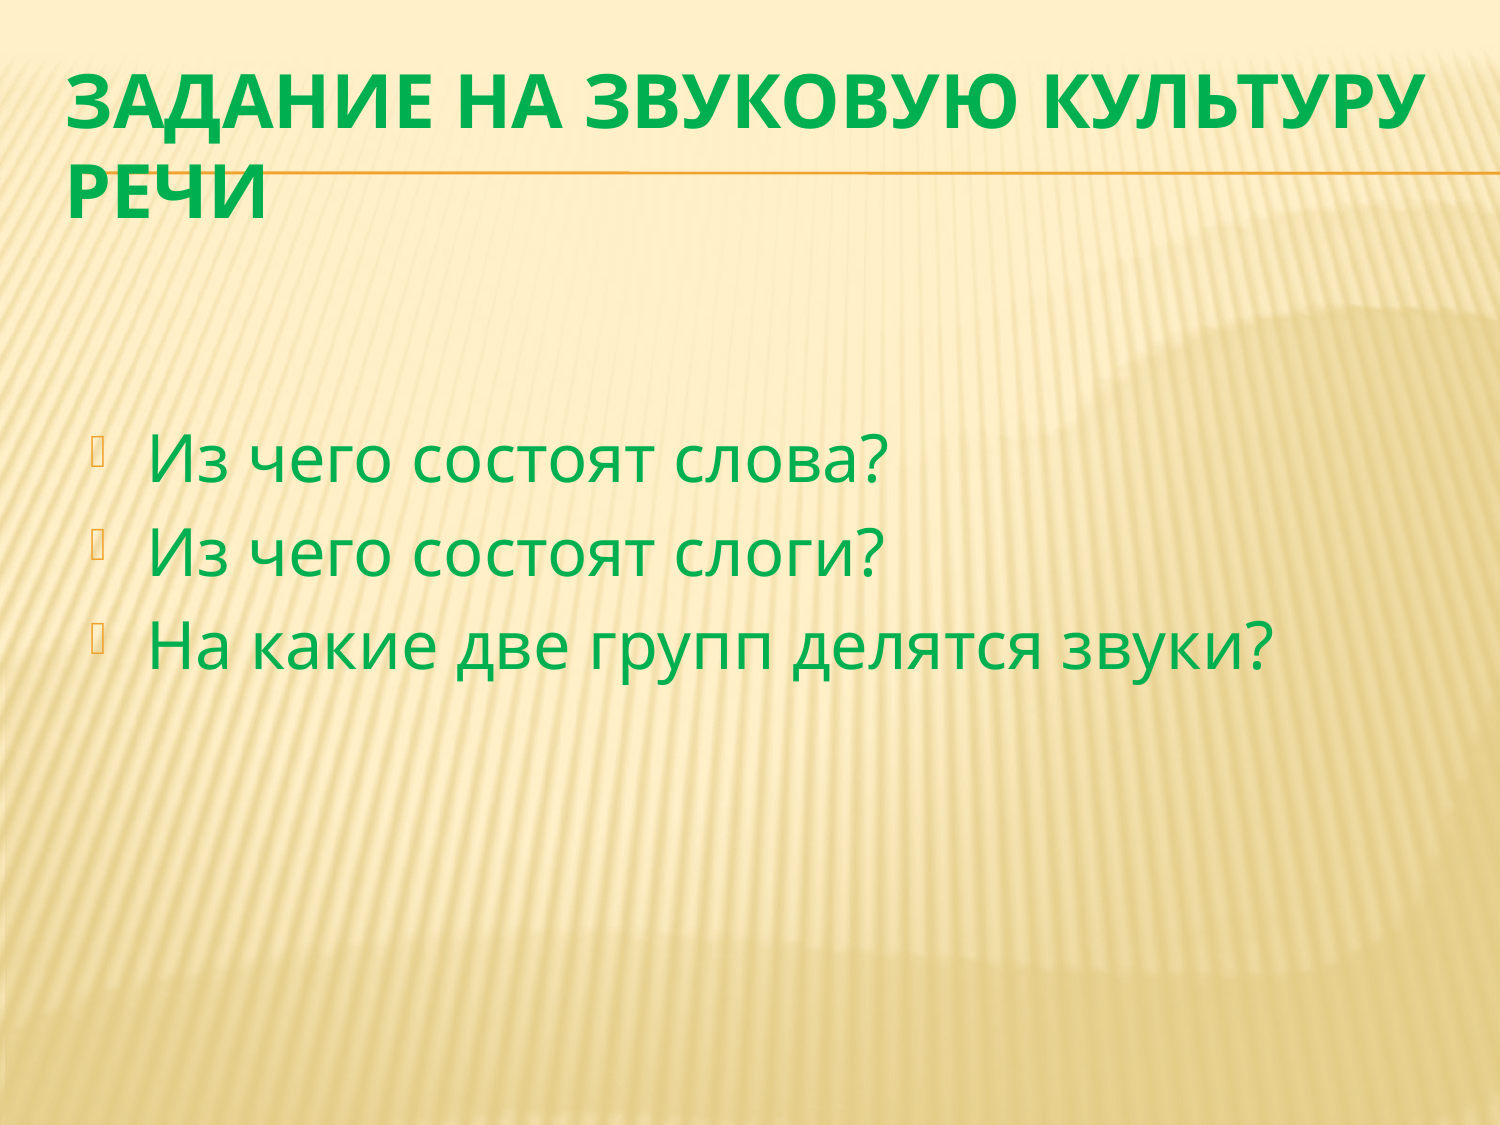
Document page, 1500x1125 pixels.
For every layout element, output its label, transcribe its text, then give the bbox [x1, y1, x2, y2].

title Задание на звуковую культуру речи [50, 75, 1475, 213]
list Из чего состоят слова? Из чего состоят слоги? На какие две групп делятся звуки? [75, 408, 1341, 903]
